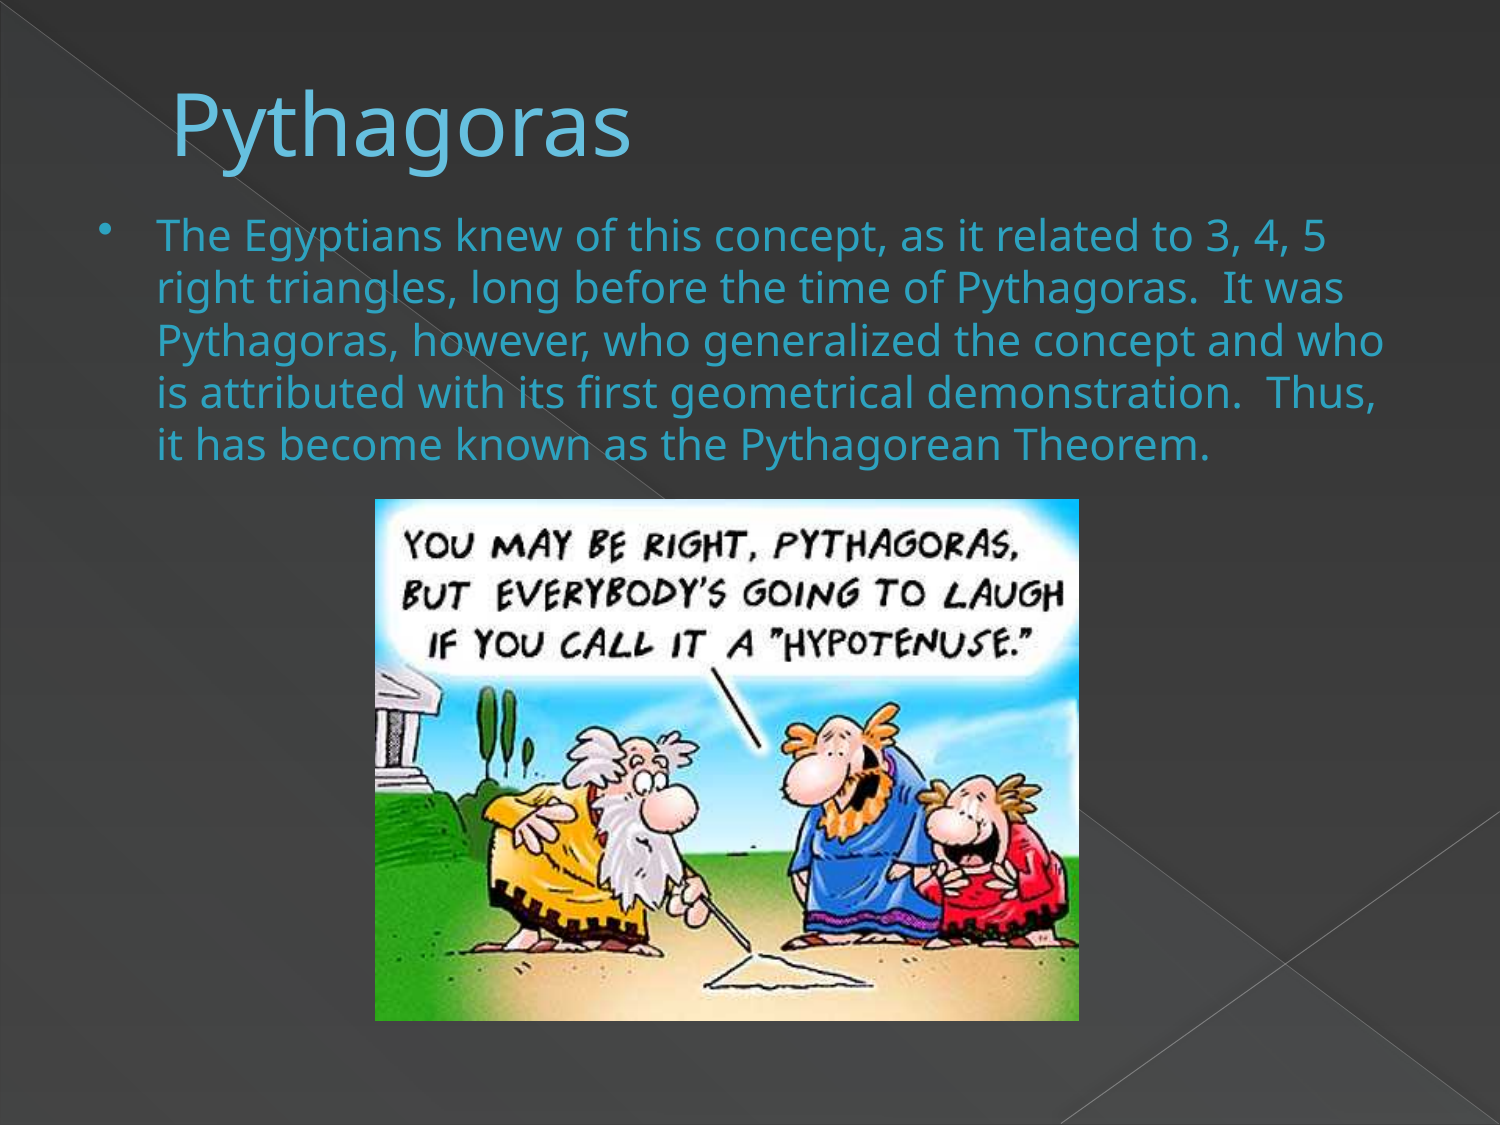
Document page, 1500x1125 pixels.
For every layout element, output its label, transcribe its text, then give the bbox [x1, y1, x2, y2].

list The Egyptians knew of this concept, as it related to 3, 4, 5 right triangles, long before the time of Pythagoras. It was Pythagoras, however, who generalized the concept and who is attributed with its first geometrical demonstration. Thus, it has become known as the Pythagorean Theorem. [75, 200, 1425, 513]
title Pythagoras [75, 43, 1425, 200]
picture [374, 499, 1079, 1021]
